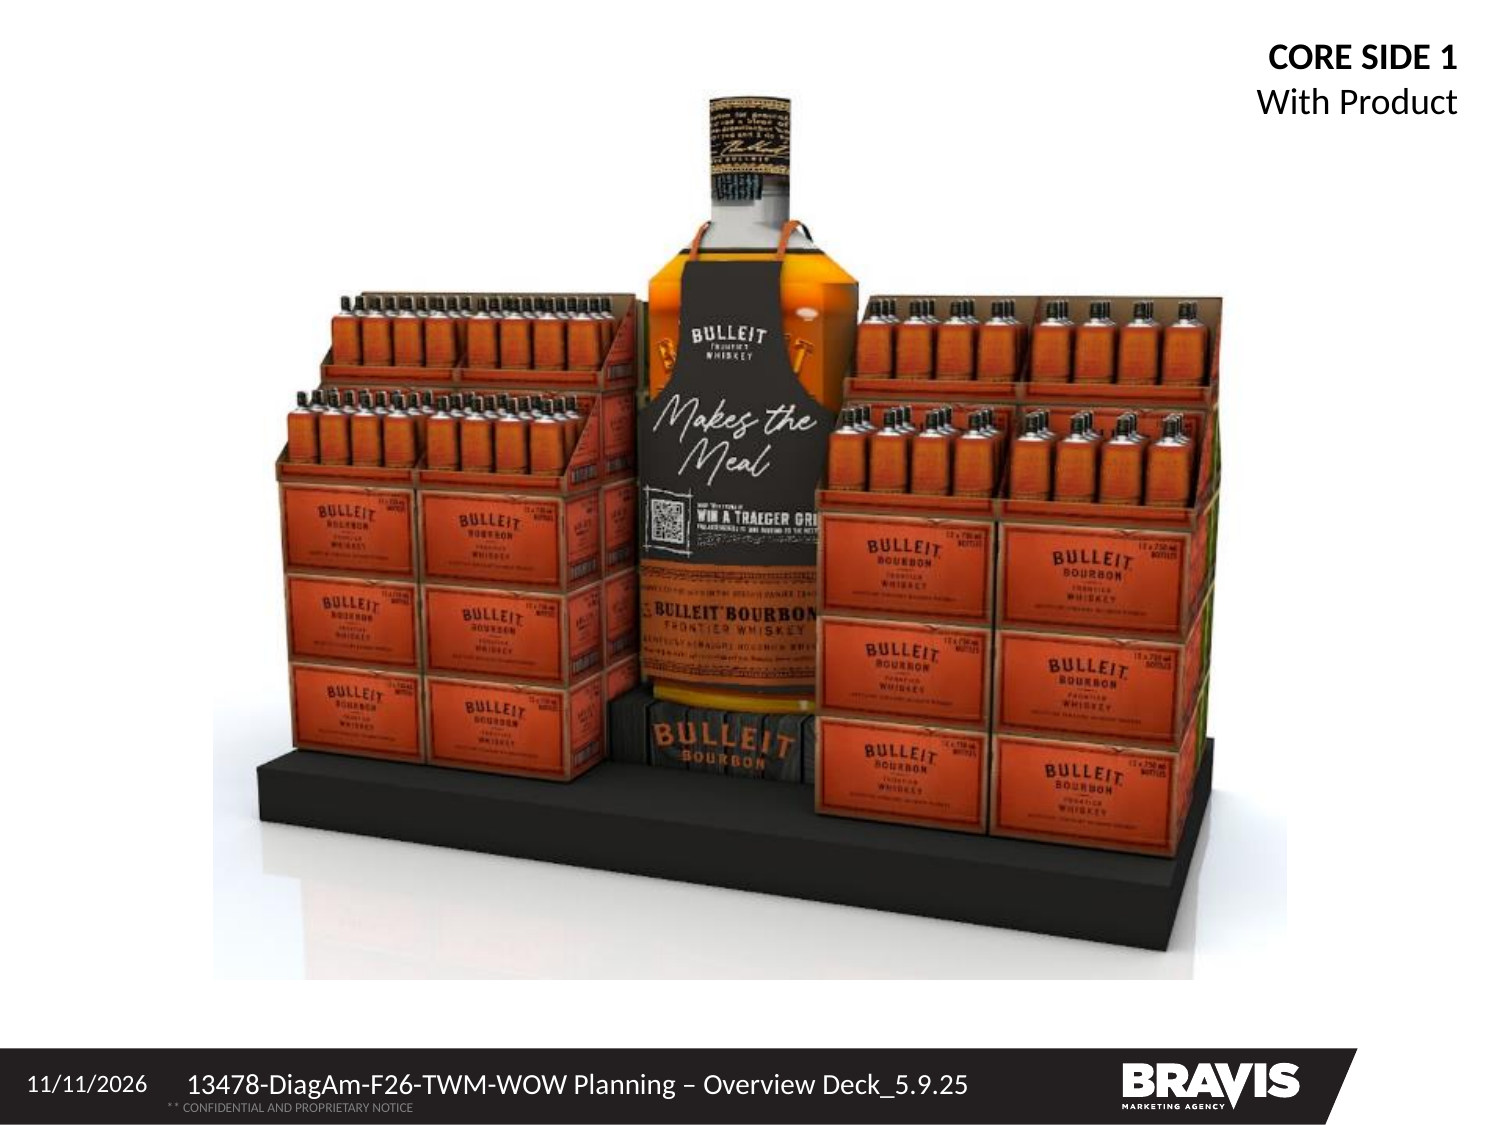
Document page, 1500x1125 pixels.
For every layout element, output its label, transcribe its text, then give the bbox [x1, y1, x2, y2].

footer 13478-DiagAm-F26-TWM-WOW Planning – Overview Deck_5.9.25 [171, 1053, 1077, 1113]
title CORE SIDE 1 With Product [541, 24, 1474, 127]
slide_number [9, 1053, 166, 1113]
picture [213, 89, 1287, 980]
